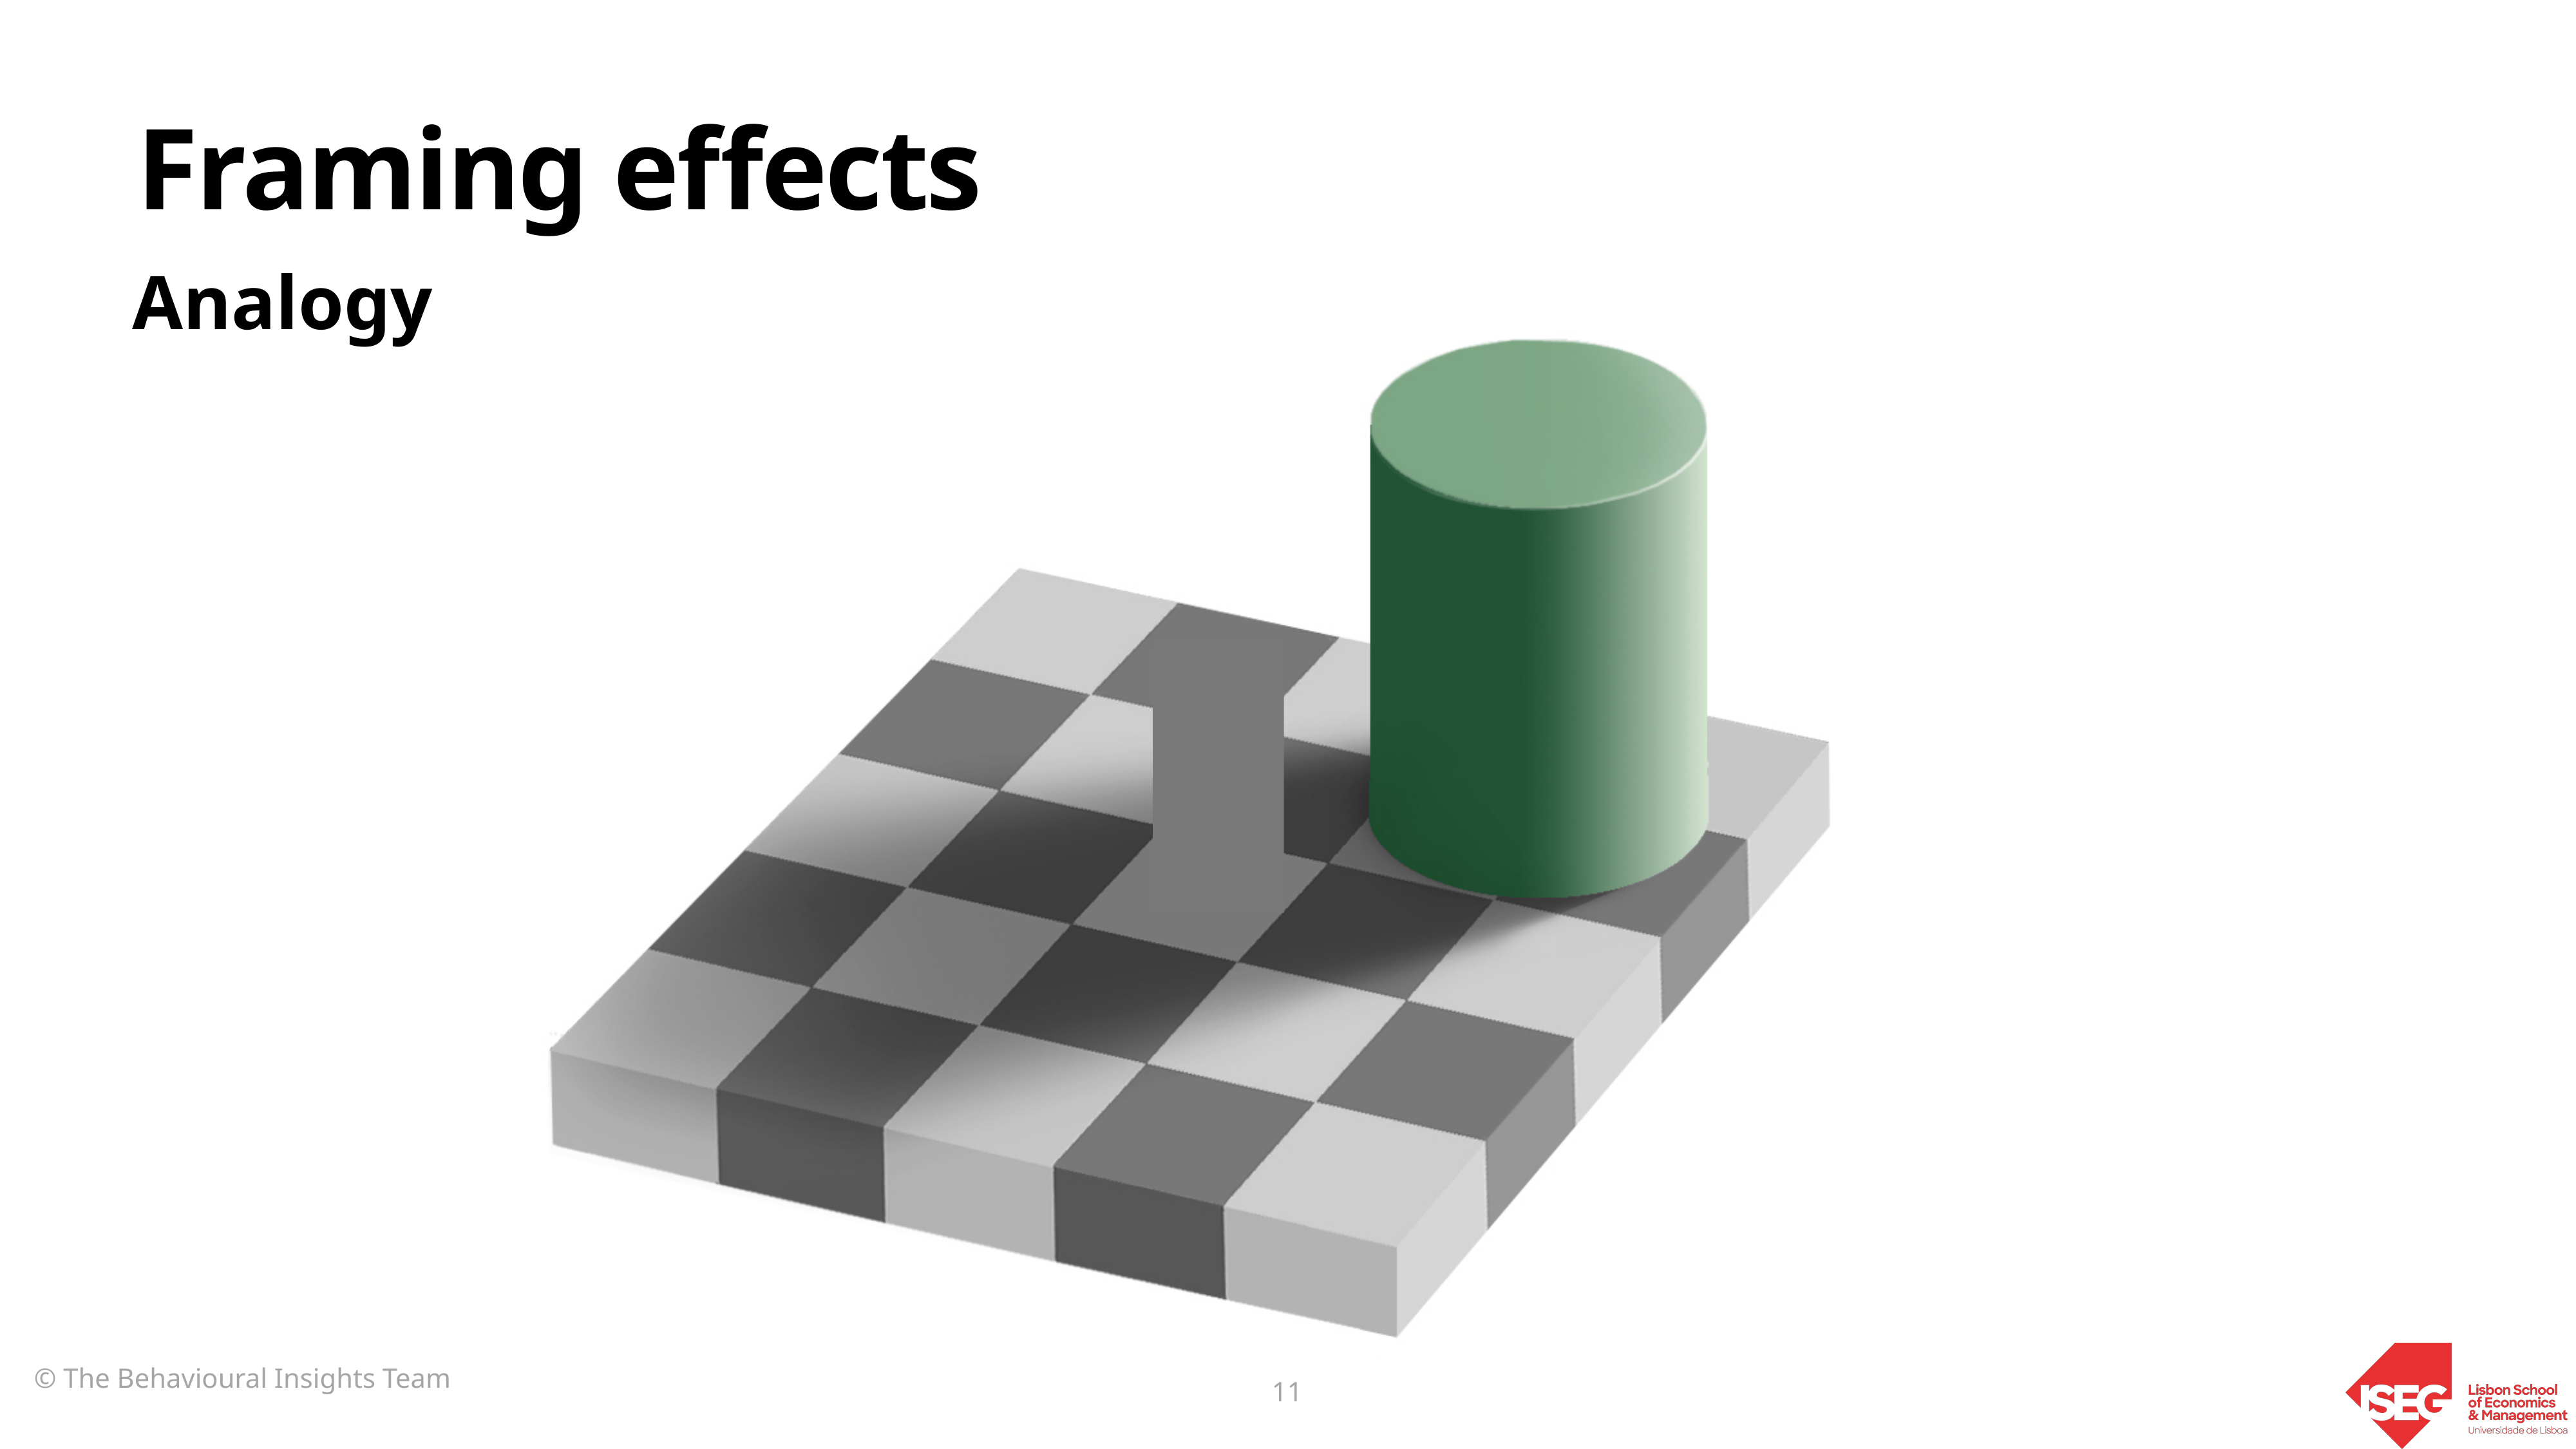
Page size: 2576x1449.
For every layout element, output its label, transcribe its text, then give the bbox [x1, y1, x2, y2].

picture [2345, 1343, 2568, 1449]
text_box © The Behavioural Insights Team [24, 1355, 875, 1404]
title Framing effects [127, 113, 2449, 266]
list Analogy [127, 266, 2449, 350]
picture [500, 328, 1878, 1379]
slide_number 11 [1262, 1379, 1313, 1422]
